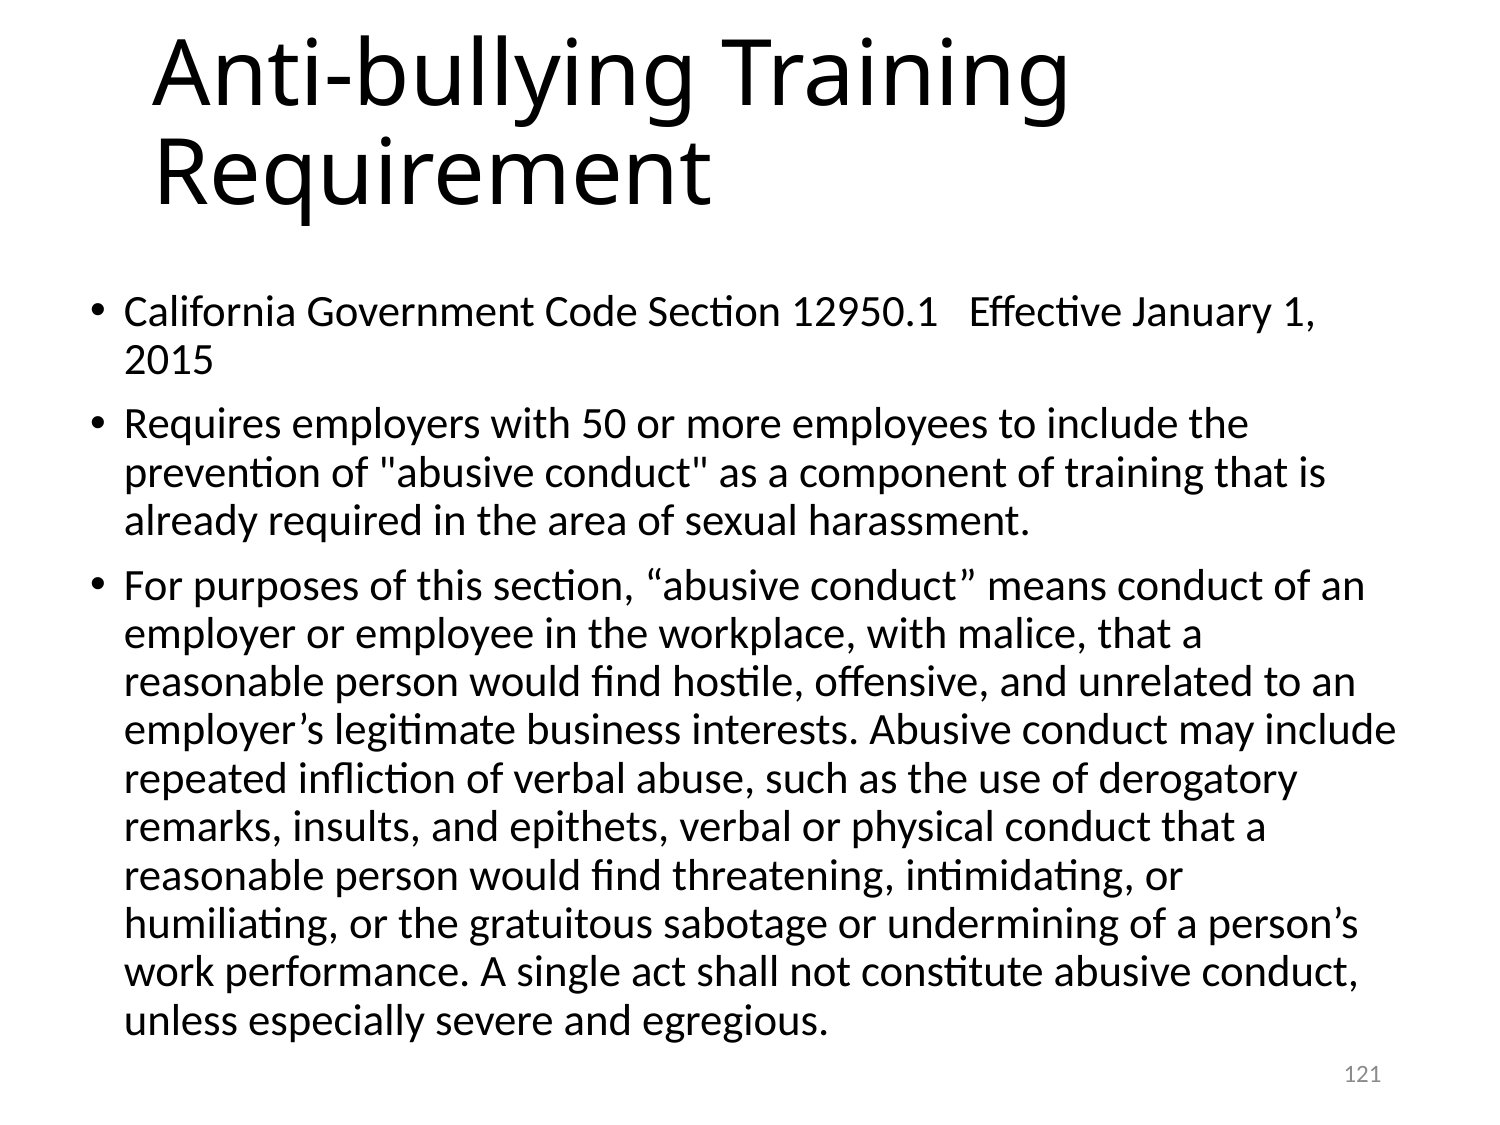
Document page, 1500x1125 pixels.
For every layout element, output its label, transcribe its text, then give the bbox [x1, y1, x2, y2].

list California Government Code Section 12950.1 Effective January 1, 2015 Requires employers with 50 or more employees to include the prevention of "abusive conduct" as a component of training that is already required in the area of sexual harassment. For purposes of this section, “abusive conduct” means conduct of an employer or employee in the workplace, with malice, that a reasonable person would find hostile, offensive, and unrelated to an employer’s legitimate business interests. Abusive conduct may include repeated infliction of verbal abuse, such as the use of derogatory remarks, insults, and epithets, verbal or physical conduct that a reasonable person would find threatening, intimidating, or humiliating, or the gratuitous sabotage or undermining of a person’s work performance. A single act shall not constitute abusive conduct, unless especially severe and egregious. [75, 279, 1425, 1055]
slide_number 121 [1059, 1055, 1397, 1103]
title Anti-bullying Training Requirement [137, 62, 1488, 188]
